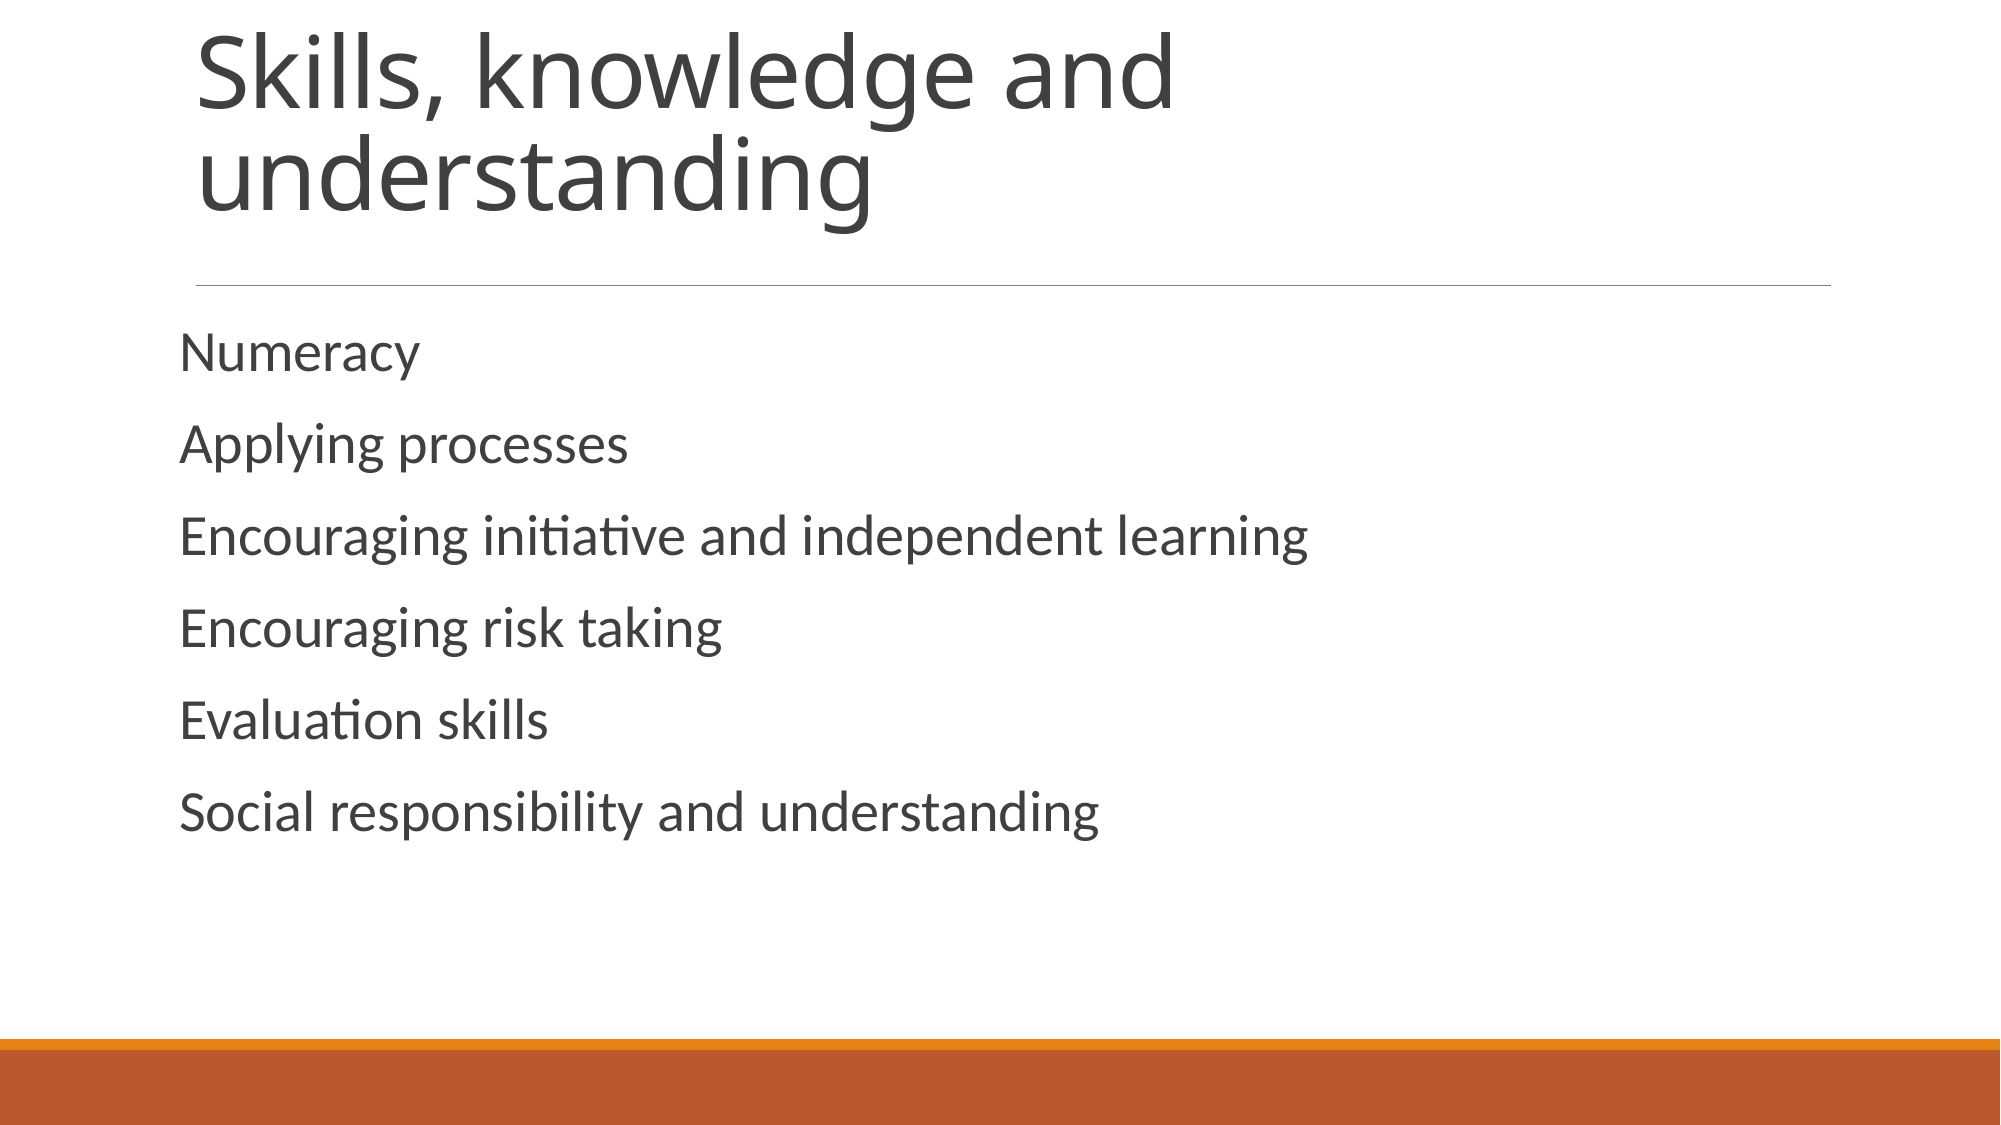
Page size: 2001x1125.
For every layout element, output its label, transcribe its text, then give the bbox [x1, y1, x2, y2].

title Skills, knowledge and understanding [180, 0, 1830, 238]
list Numeracy Applying processes Encouraging initiative and independent learning Encouraging risk taking Evaluation skills Social responsibility and understanding [149, 313, 1875, 1125]
